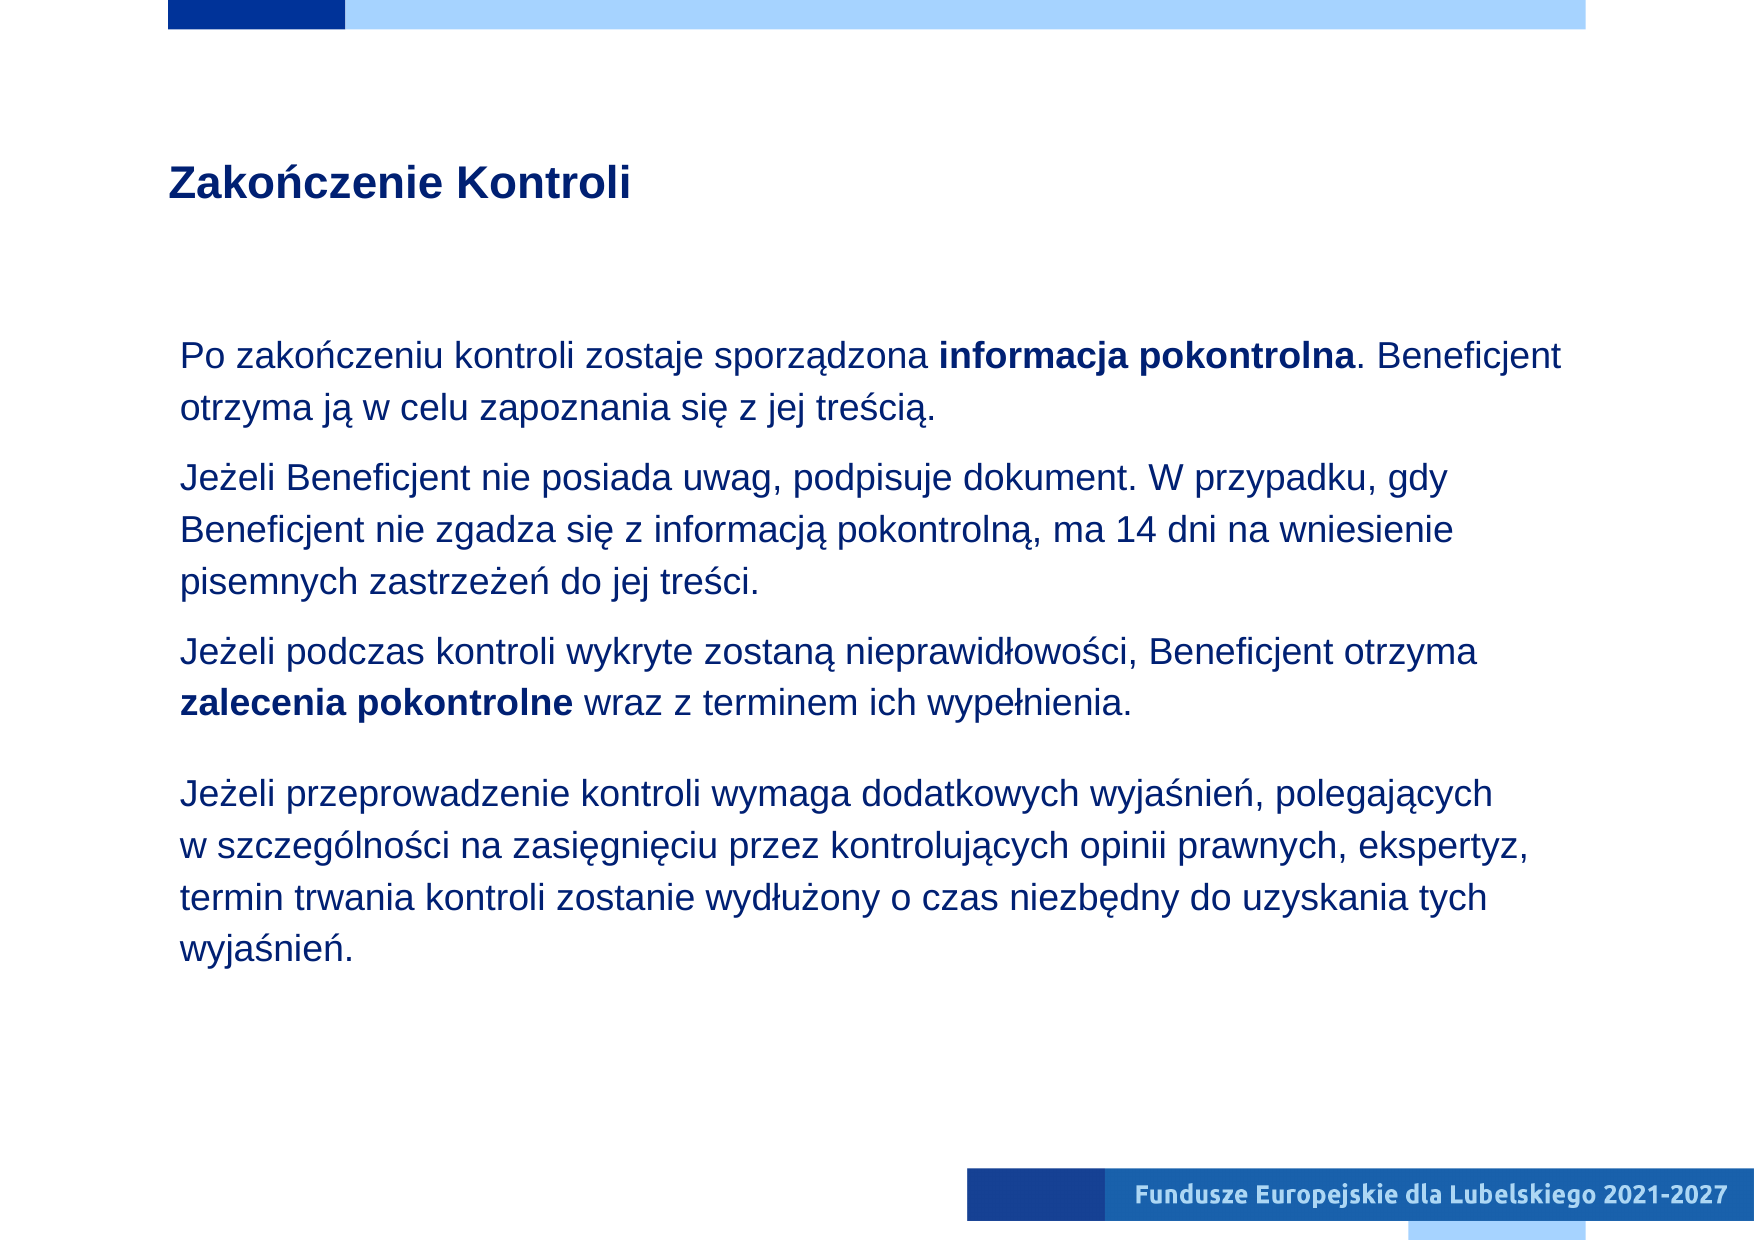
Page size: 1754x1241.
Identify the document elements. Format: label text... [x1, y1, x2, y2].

title Zakończenie Kontroli [168, 147, 1586, 324]
picture [967, 1168, 1754, 1221]
list Po zakończeniu kontroli zostaje sporządzona informacja pokontrolna. Beneficjent otrzyma ją w celu zapoznania się z jej treścią. Jeżeli Beneficjent nie posiada uwag, podpisuje dokument. W przypadku, gdy Beneficjent nie zgadza się z informacją pokontrolną, ma 14 dni na wniesienie pisemnych zastrzeżeń do jej treści. Jeżeli podczas kontroli wykryte zostaną nieprawidłowości, Beneficjent otrzyma zalecenia pokontrolne wraz z terminem ich wypełnienia. Jeżeli przeprowadzenie kontroli wymaga dodatkowych wyjaśnień, polegających w szczególności na zasięgnięciu przez kontrolujących opinii prawnych, ekspertyz, termin trwania kontroli zostanie wydłużony o czas niezbędny do uzyskania tych wyjaśnień. [168, 324, 1586, 1093]
